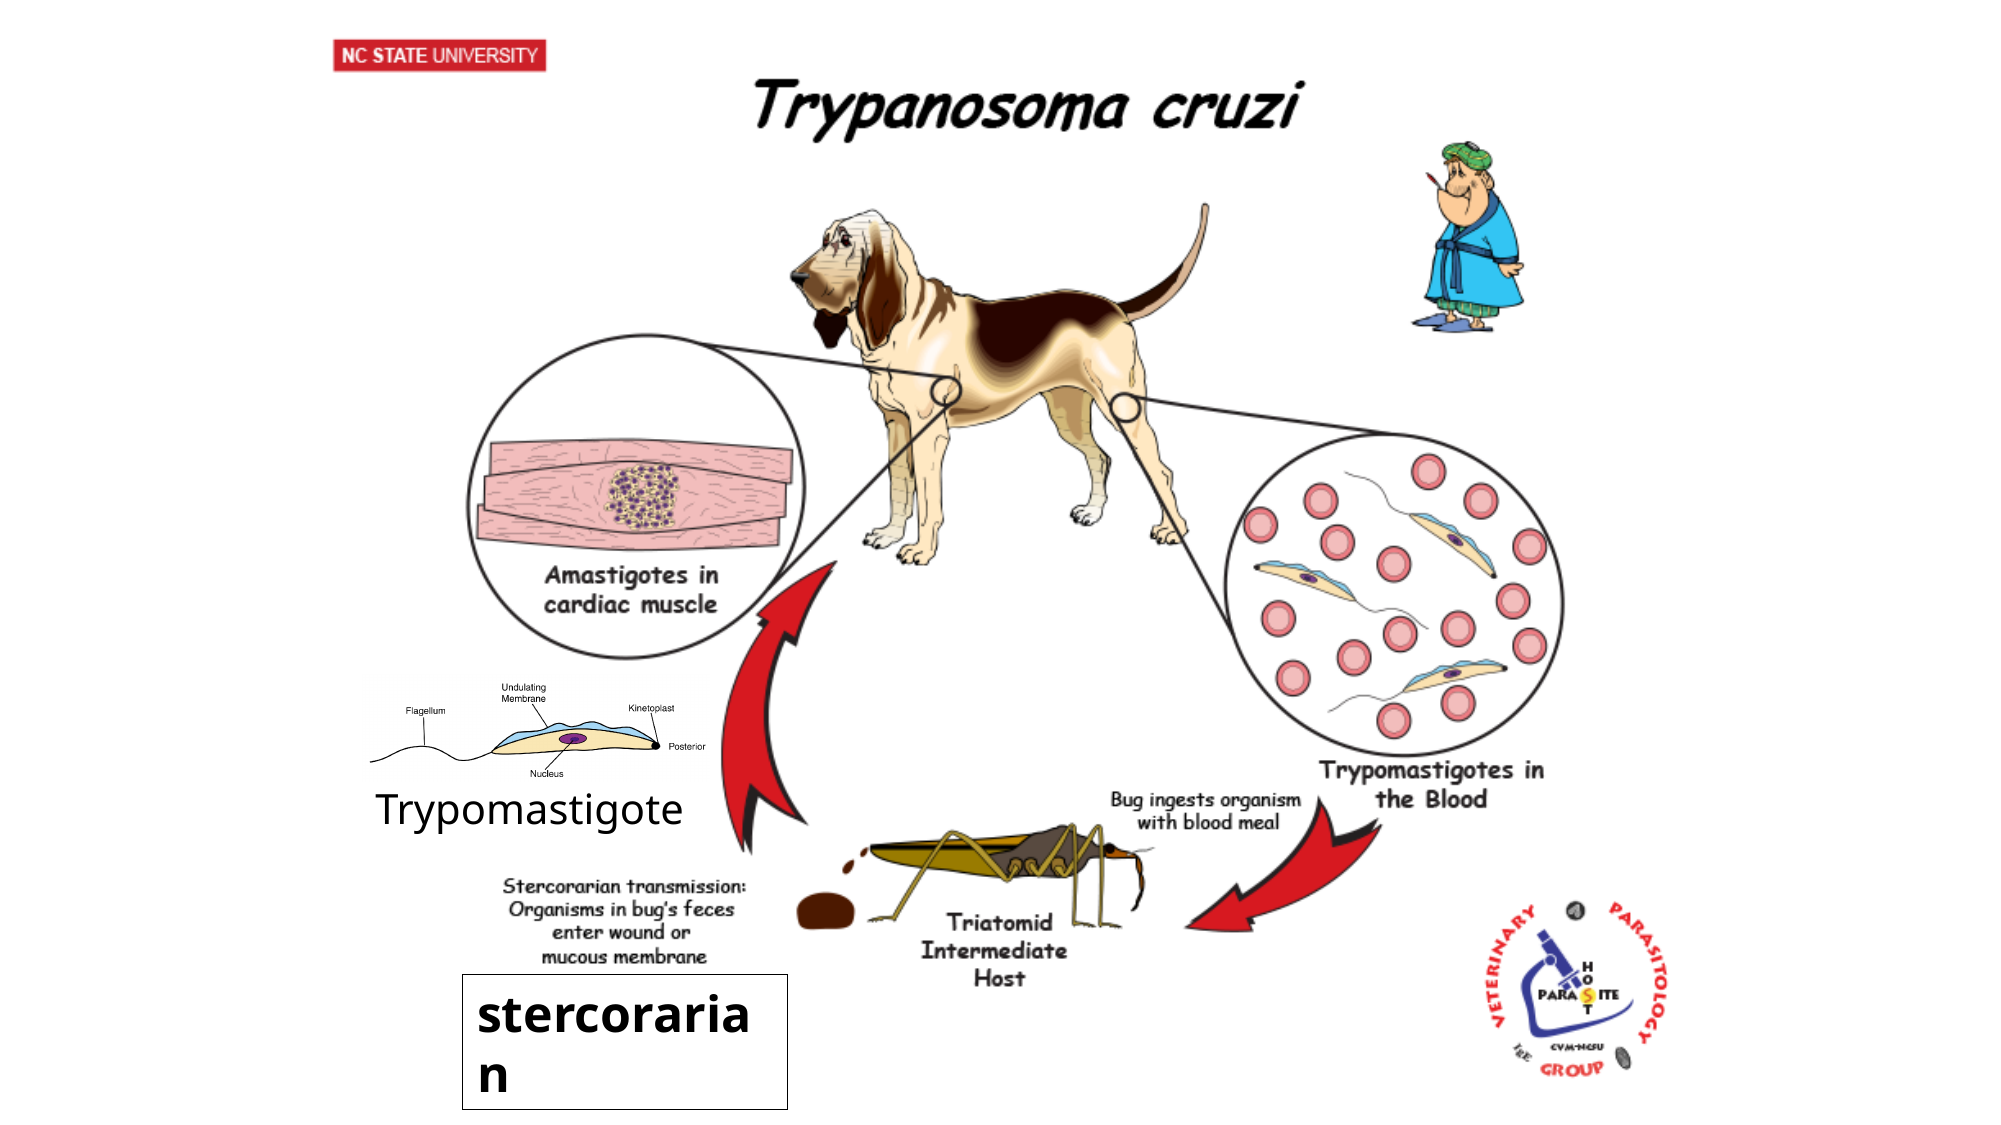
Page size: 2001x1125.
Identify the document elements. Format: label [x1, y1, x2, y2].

picture [311, 21, 1688, 1104]
